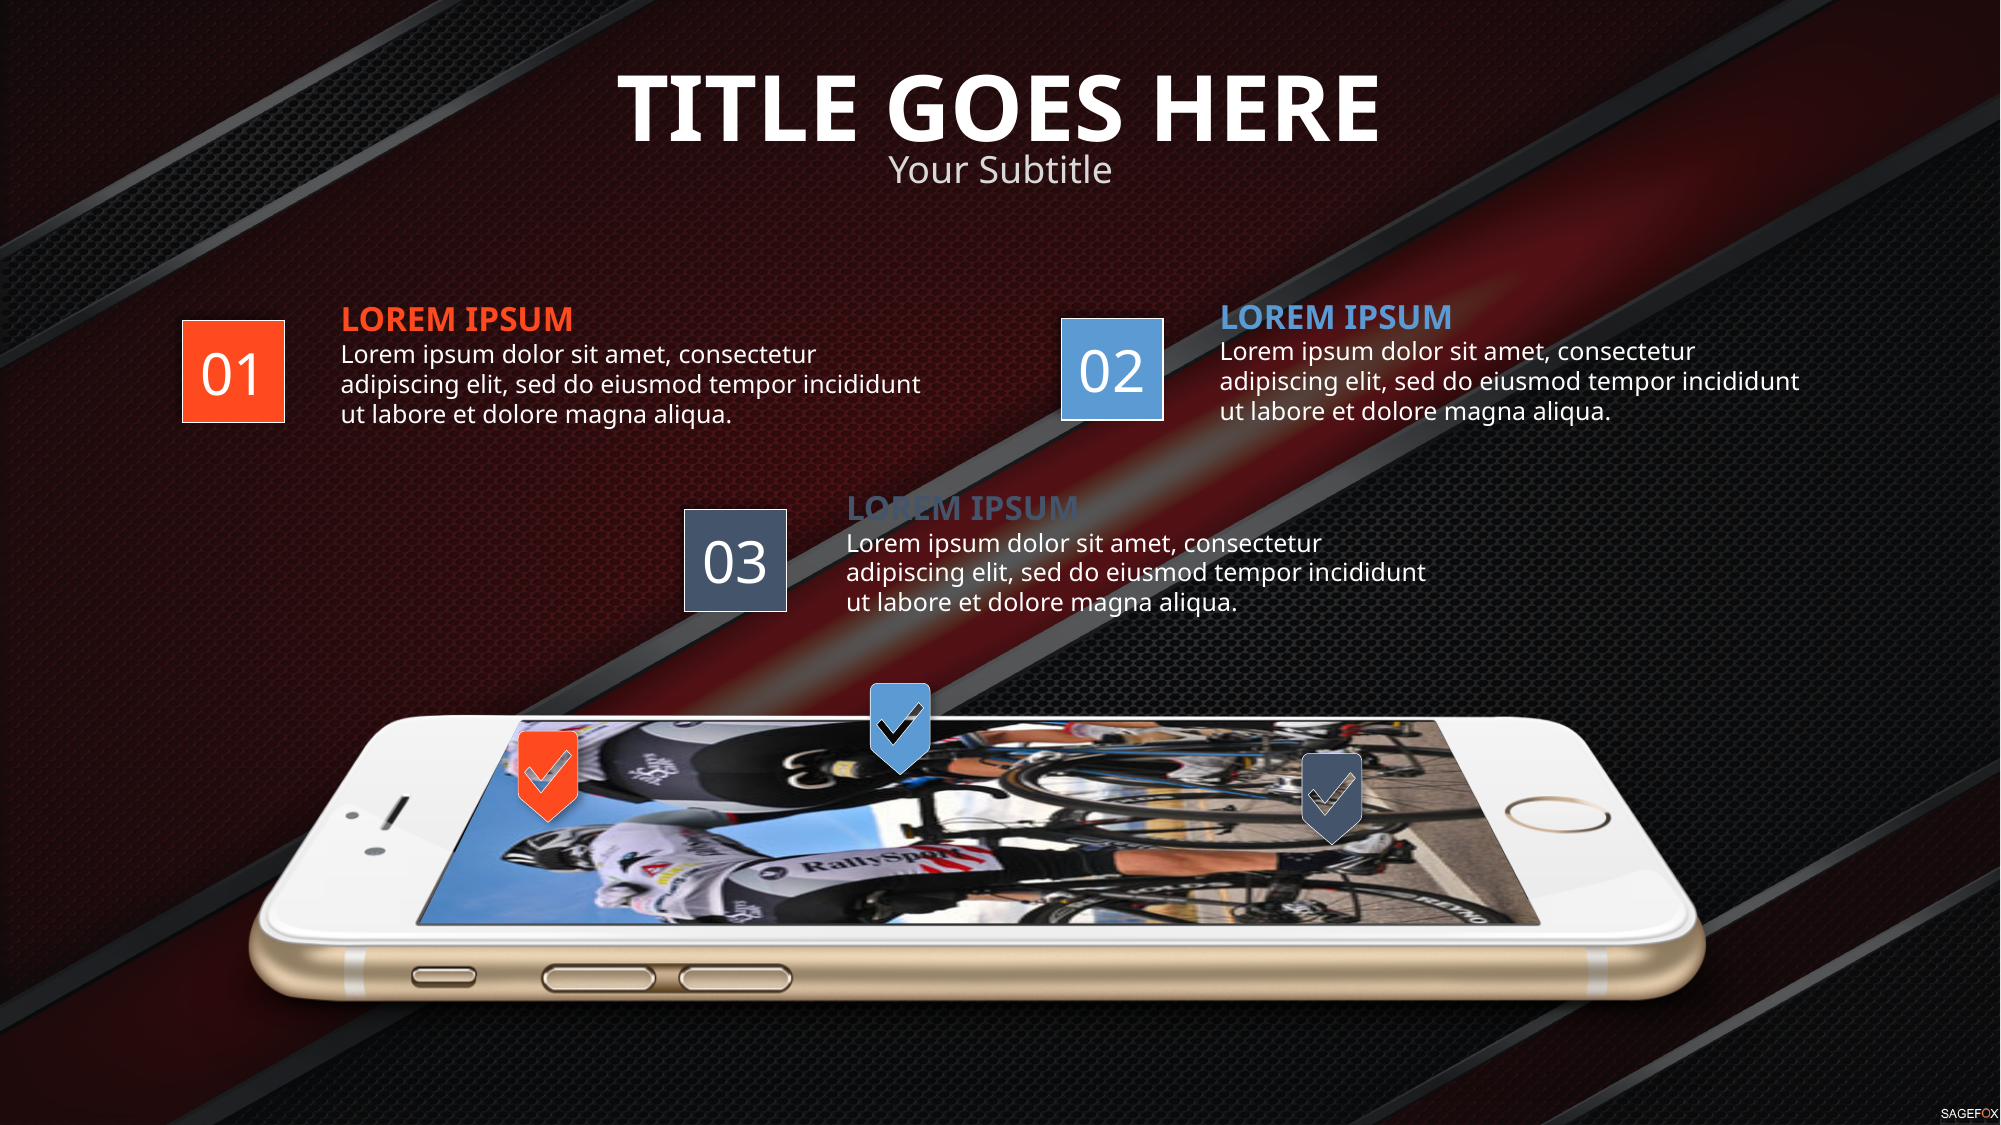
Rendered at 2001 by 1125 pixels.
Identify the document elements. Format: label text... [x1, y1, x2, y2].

text_box LOREM IPSUM Lorem ipsum dolor sit amet, consectetur adipiscing elit, sed do eiusmod tempor incididunt ut labore et dolore magna aliqua. [1209, 290, 1815, 431]
text_box LOREM IPSUM Lorem ipsum dolor sit amet, consectetur adipiscing elit, sed do eiusmod tempor incididunt ut labore et dolore magna aliqua. [836, 482, 1442, 560]
text_box 02 [1060, 317, 1164, 421]
text_box 01 [181, 320, 285, 424]
text_box LOREM IPSUM Lorem ipsum dolor sit amet, consectetur adipiscing elit, sed do eiusmod tempor incididunt ut labore et dolore magna aliqua. [330, 293, 937, 434]
text_box 03 [683, 508, 787, 560]
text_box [548, 42, 1452, 199]
picture [0, 0, 2001, 1125]
